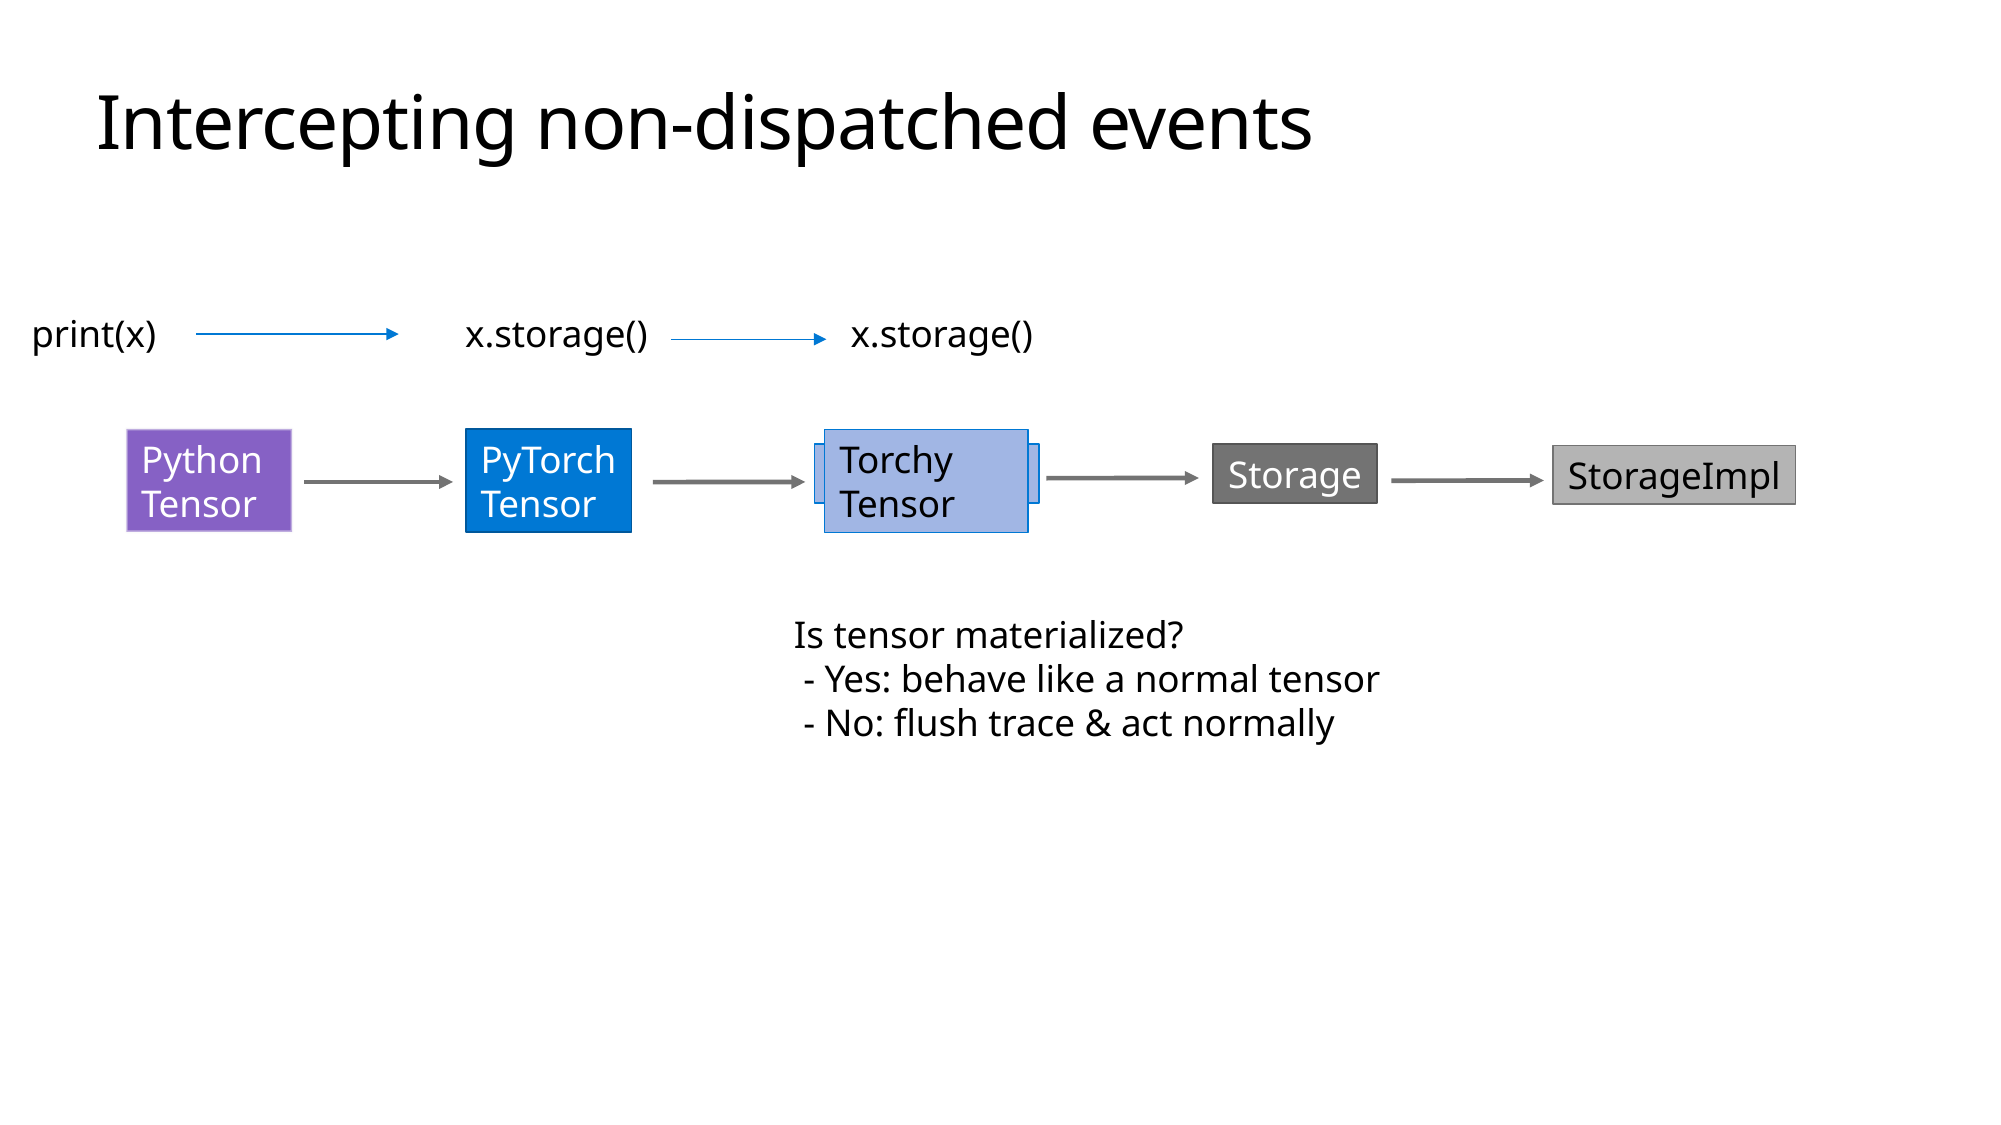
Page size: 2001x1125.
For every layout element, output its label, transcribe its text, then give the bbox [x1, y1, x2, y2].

text_box print(x) [16, 303, 171, 363]
text_box TensorImpl [814, 443, 824, 504]
text_box Storage [1212, 443, 1378, 504]
text_box TensorImpl [1029, 443, 1040, 504]
text_box StorageImpl [1552, 445, 1796, 505]
text_box Python Tensor [125, 427, 293, 533]
title Intercepting non-dispatched events [96, 75, 1904, 166]
text_box PyTorch Tensor [465, 428, 632, 533]
text_box x.storage() [450, 303, 663, 363]
text_box Torchy Tensor [824, 429, 1029, 533]
text_box Is tensor materialized? - Yes: behave like a normal tensor - No: flush trace & act normally [779, 604, 1396, 752]
text_box x.storage() [835, 303, 1048, 363]
